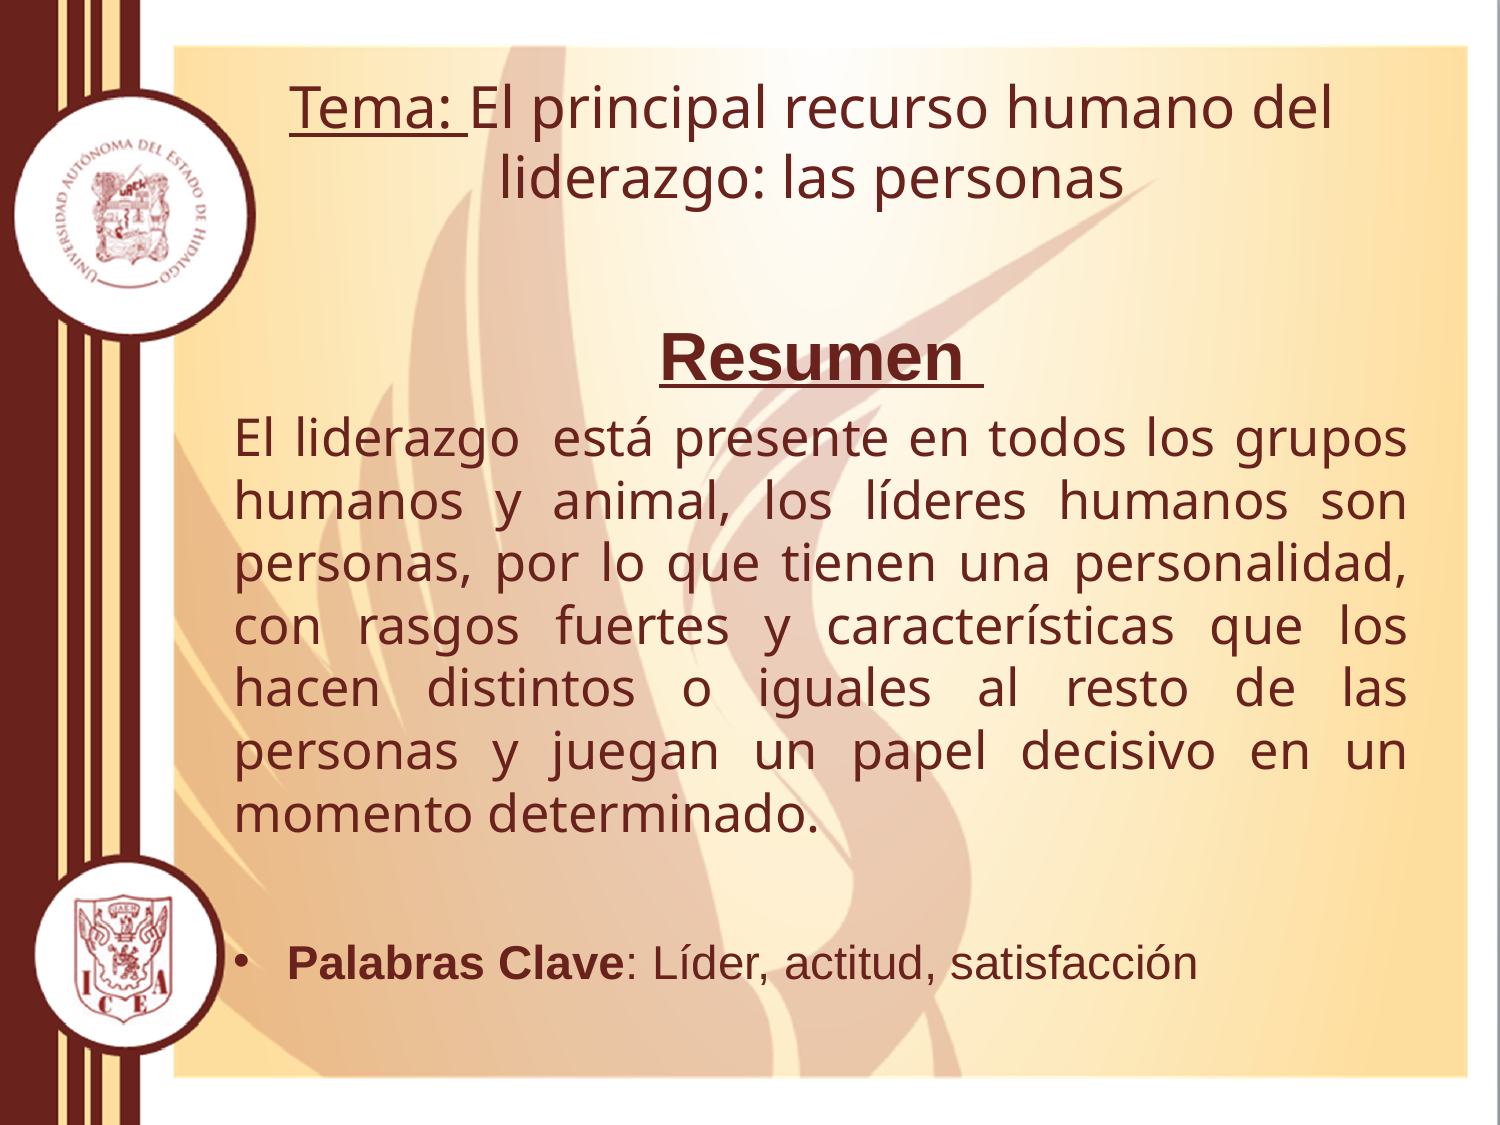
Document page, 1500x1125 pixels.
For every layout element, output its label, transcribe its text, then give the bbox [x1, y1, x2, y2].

picture [0, 0, 1500, 1125]
list Resumen El liderazgo está presente en todos los grupos humanos y animal, los líderes humanos son personas, por lo que tienen una personalidad, con rasgos fuertes y características que los hacen distintos o iguales al resto de las personas y juegan un papel decisivo en un momento determinado. Palabras Clave: Líder, actitud, satisfacción [218, 304, 1425, 1020]
title Tema: El principal recurso humano del liderazgo: las personas [199, 117, 1425, 233]
